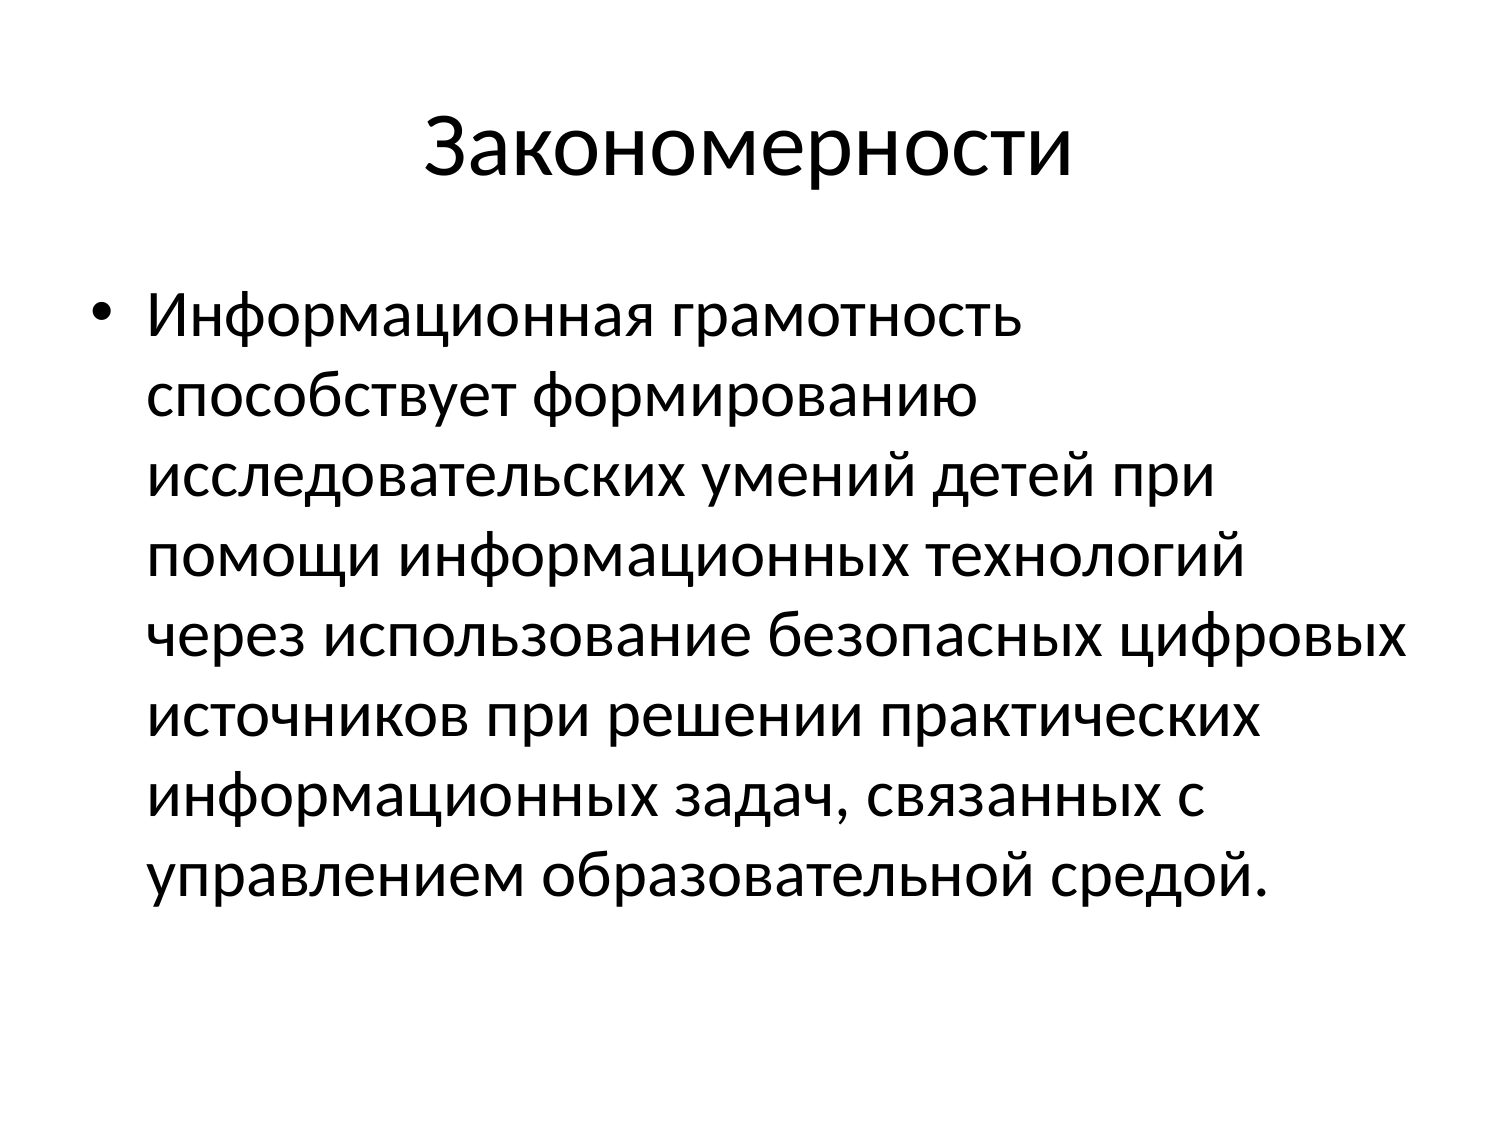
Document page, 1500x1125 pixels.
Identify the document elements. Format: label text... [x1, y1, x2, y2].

list Информационная грамотность способствует формированию исследовательских умений детей при помощи информационных технологий через использование безопасных цифровых источников при решении практических информационных задач, связанных с управлением образовательной средой. [75, 262, 1425, 1005]
title Закономерности [75, 45, 1425, 233]
